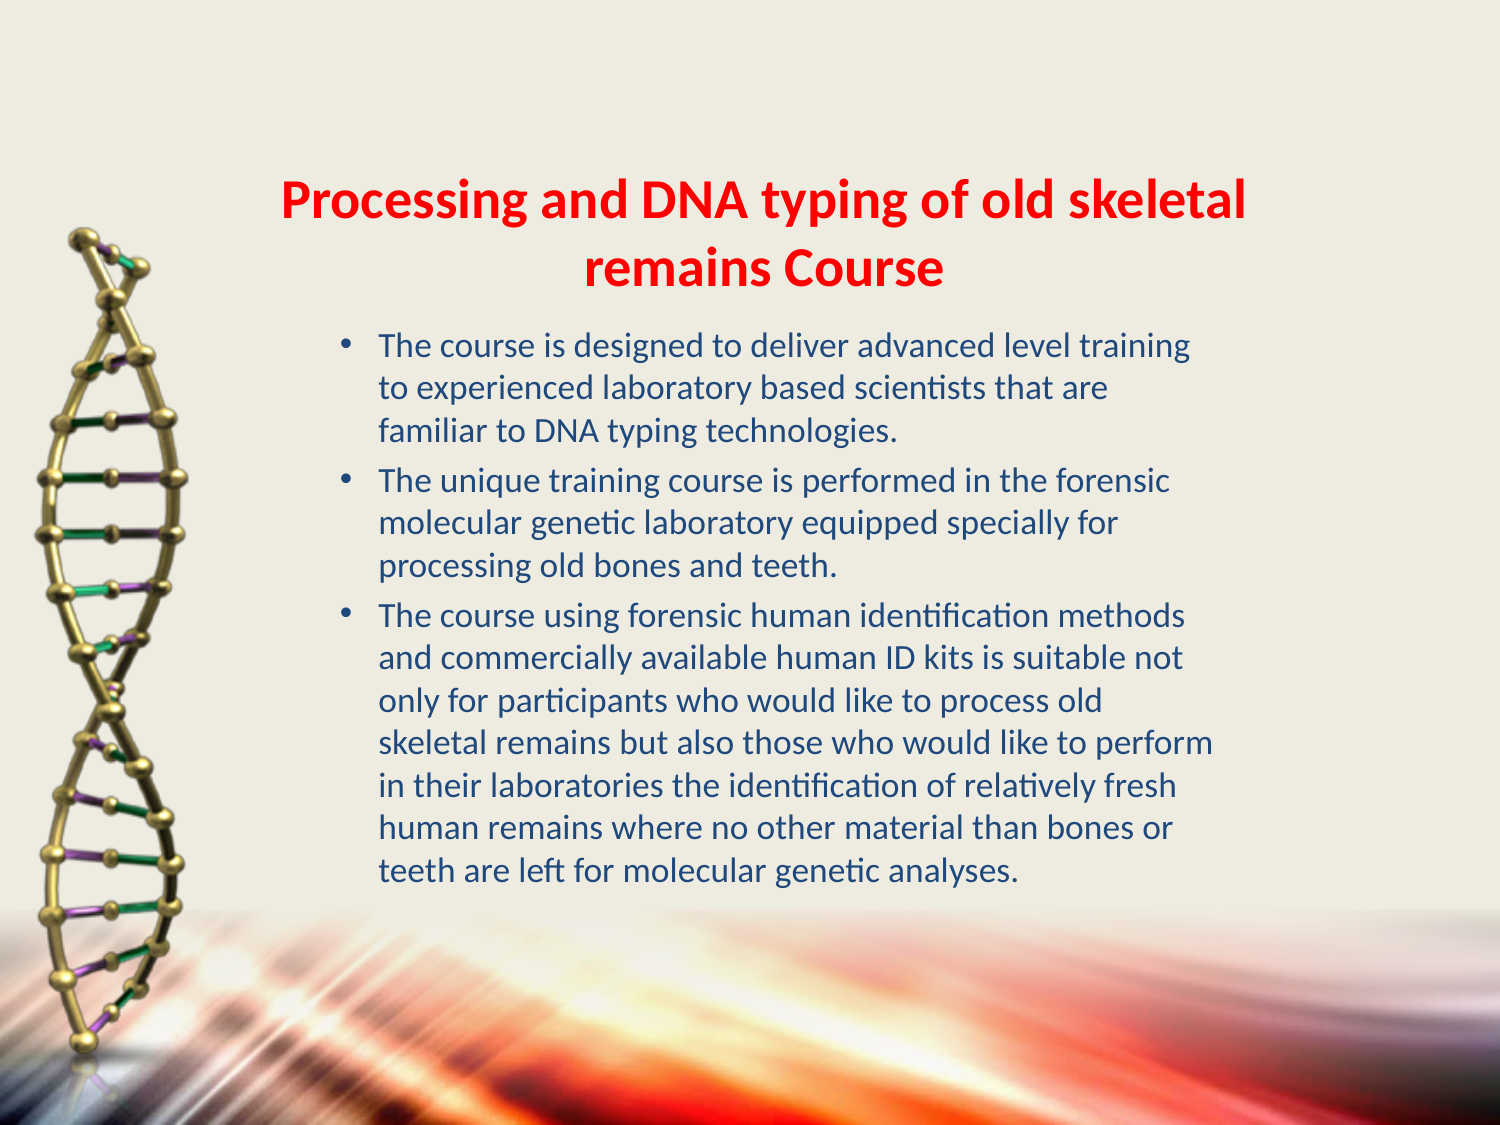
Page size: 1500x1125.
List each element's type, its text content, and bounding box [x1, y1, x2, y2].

picture [0, 225, 1500, 1125]
list The course is designed to deliver advanced level training to experienced laboratory based scientists that are familiar to DNA typing technologies. The unique training course is performed in the forensic molecular genetic laboratory equipped specially for processing old bones and teeth. The course using forensic human identification methods and commercially available human ID kits is suitable not only for participants who would like to process old skeletal remains but also those who would like to perform in their laboratories the identification of relatively fresh human remains where no other material than bones or teeth are left for molecular genetic analyses. [324, 314, 1235, 913]
text_box Processing and DNA typing of old skeletal remains Course [245, 154, 1285, 305]
text_box [211, 1088, 1500, 1093]
